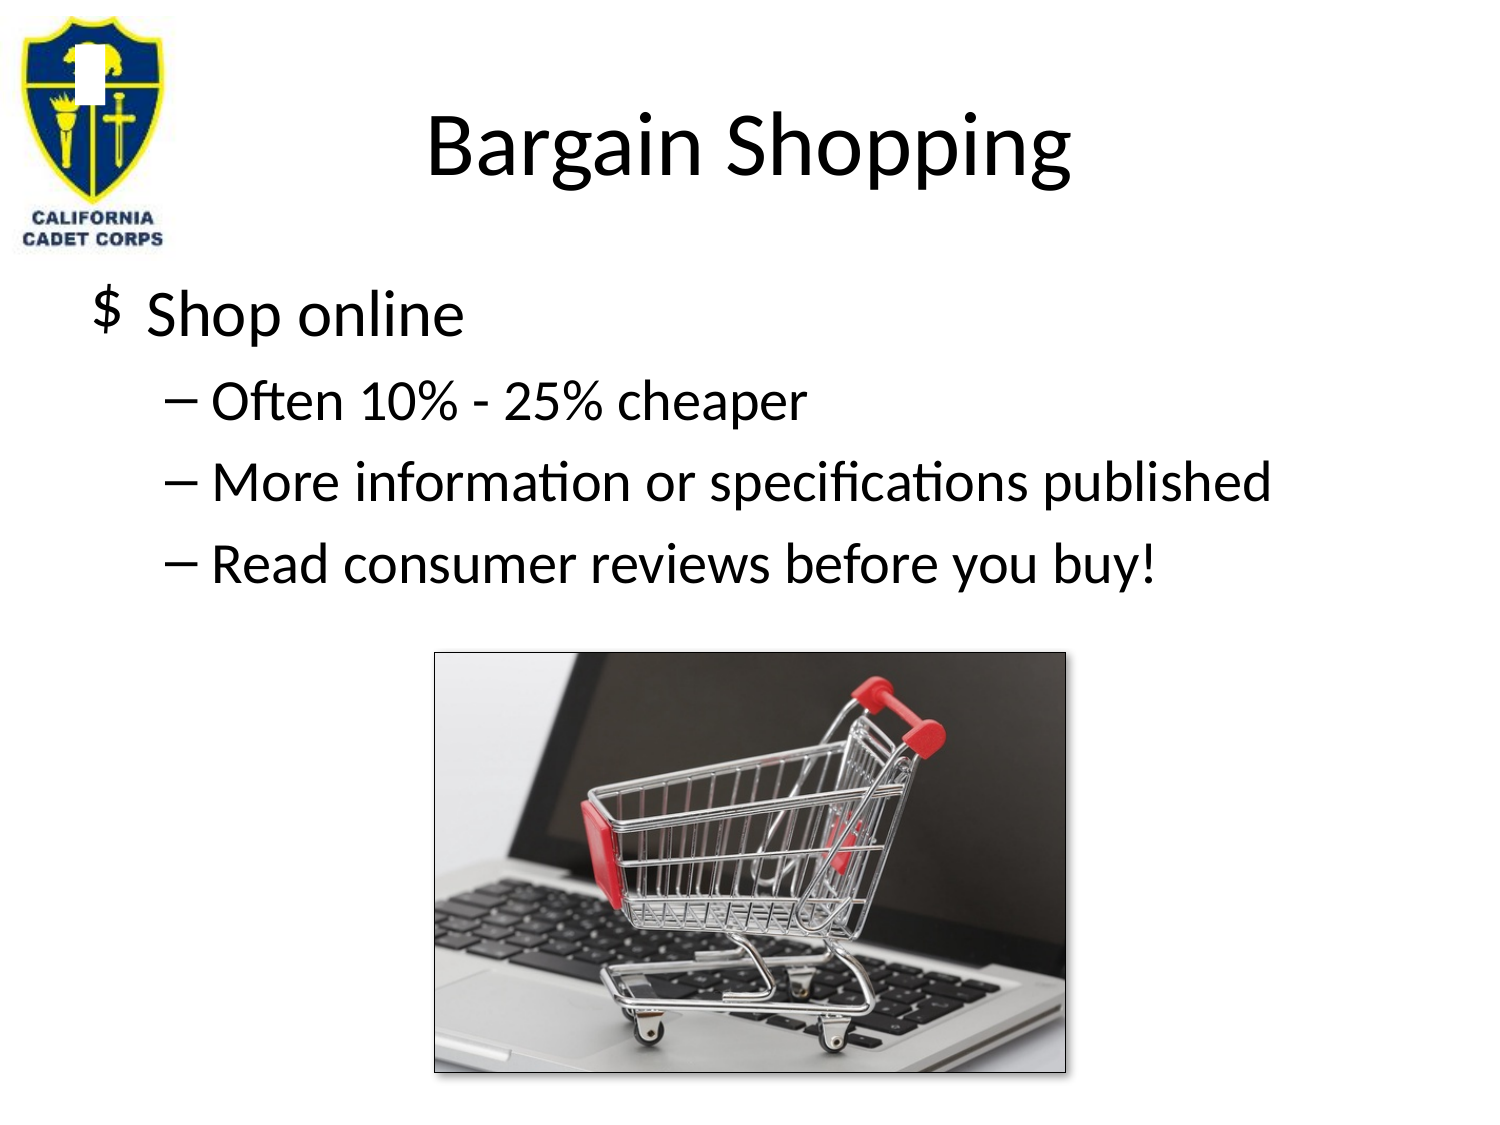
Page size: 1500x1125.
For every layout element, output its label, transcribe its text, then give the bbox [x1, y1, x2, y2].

title Bargain Shopping [162, 45, 1338, 233]
picture [0, 16, 186, 261]
picture [434, 651, 1066, 1074]
text_box [75, 44, 106, 106]
list Shop online Often 10% - 25% cheaper More information or specifications published Read consumer reviews before you buy! [75, 262, 1425, 663]
